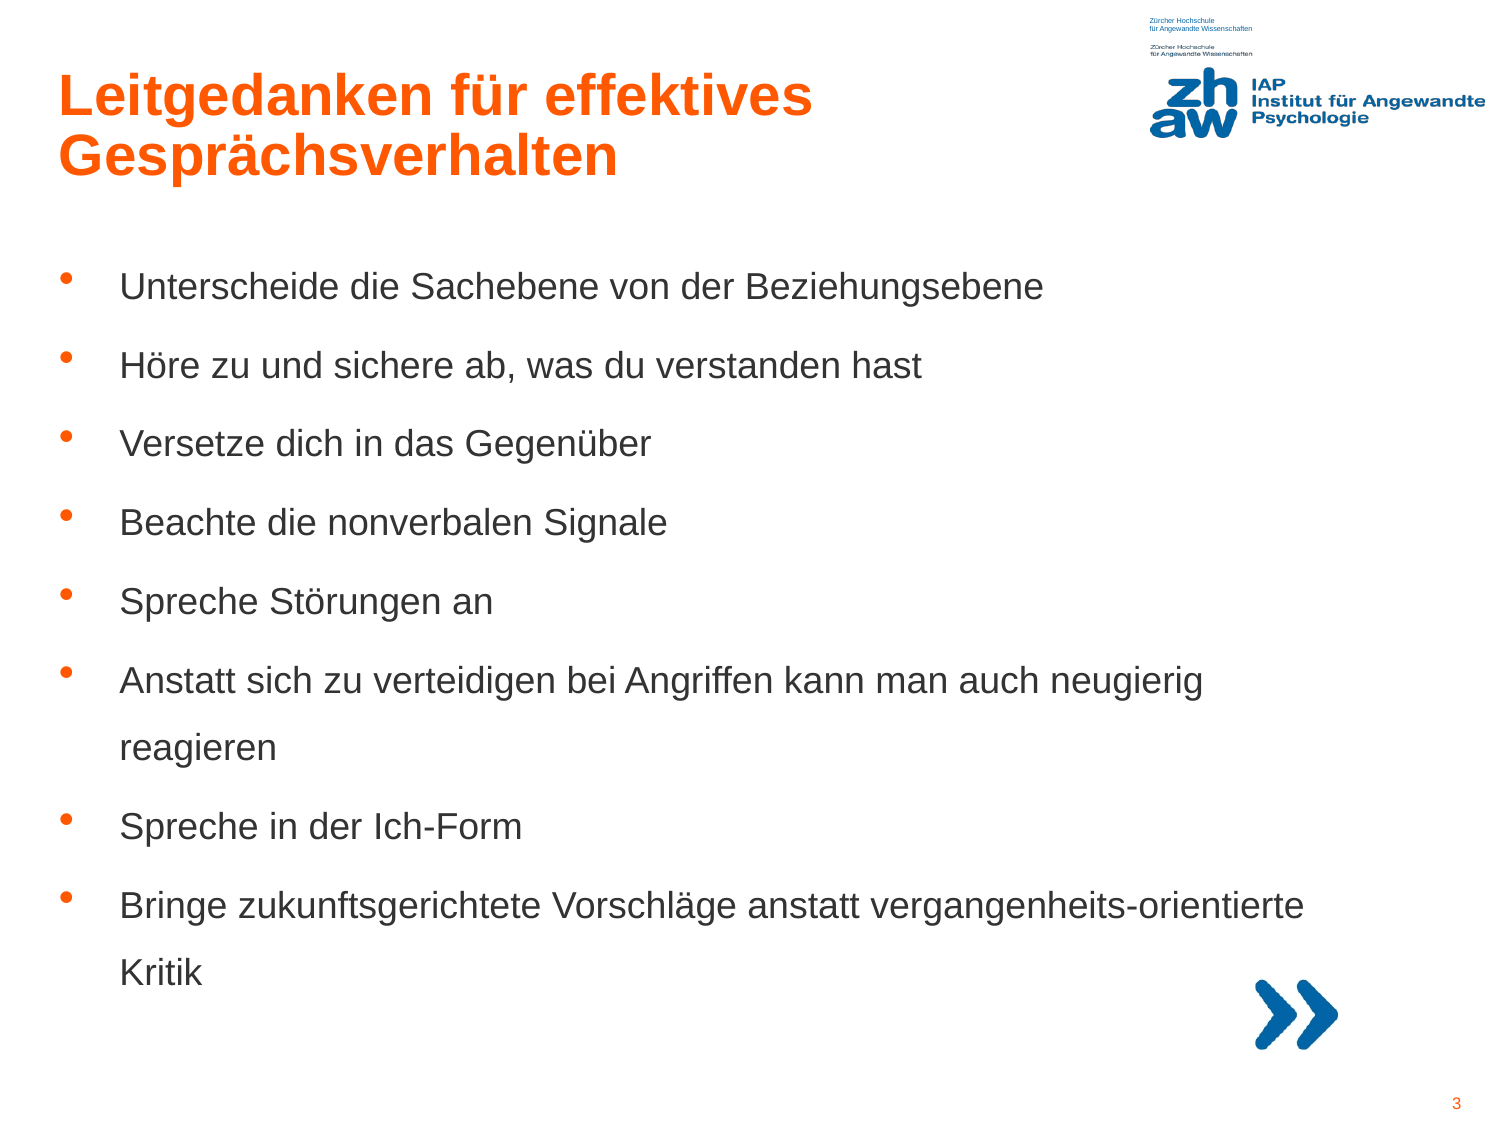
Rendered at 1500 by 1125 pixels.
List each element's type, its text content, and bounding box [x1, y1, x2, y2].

list Unterscheide die Sachebene von der Beziehungsebene Höre zu und sichere ab, was du verstanden hast Versetze dich in das Gegenüber Beachte die nonverbalen Signale Spreche Störungen an Anstatt sich zu verteidigen bei Angriffen kann man auch neugierig reagieren Spreche in der Ich-Form Bringe zukunftsgerichtete Vorschläge anstatt vergangenheits-orientierte Kritik [58, 231, 1329, 1050]
slide_number 3 [1126, 1064, 1477, 1125]
picture [1150, 45, 1485, 138]
title Leitgedanken für effektives Gesprächsverhalten [58, 7, 928, 195]
picture [1236, 955, 1385, 1058]
